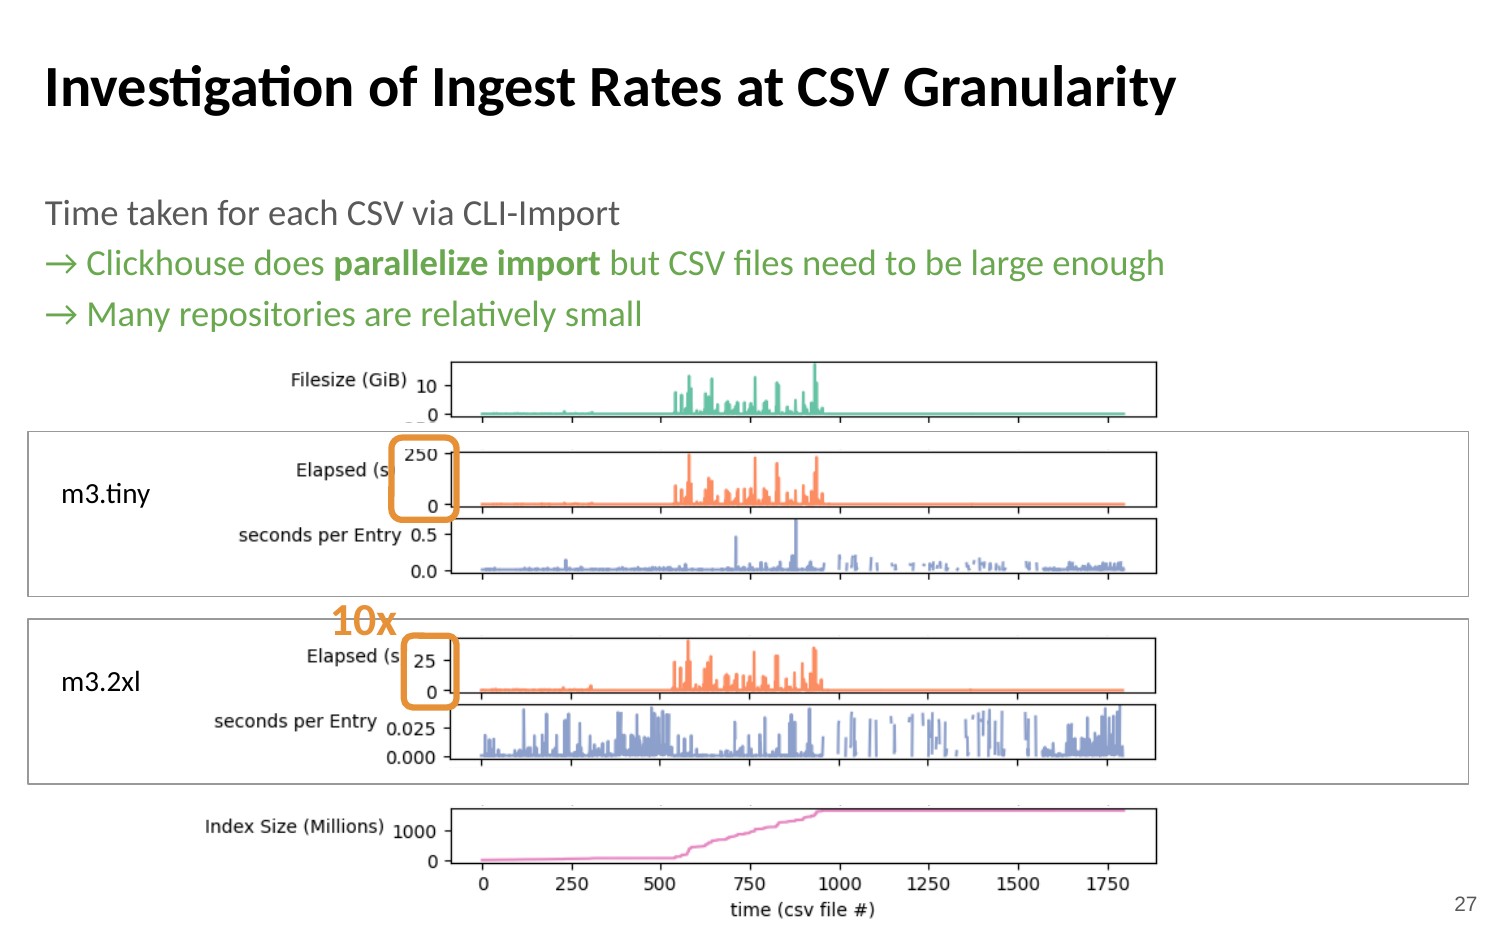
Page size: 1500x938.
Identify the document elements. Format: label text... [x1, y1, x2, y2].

text_box [28, 431, 1469, 597]
text_box [28, 618, 1469, 785]
picture [191, 805, 1169, 927]
picture [191, 448, 1169, 580]
text_box [391, 437, 457, 447]
text_box m3.2xl [46, 646, 186, 712]
slide_number ‹#› [1402, 867, 1493, 938]
picture [191, 634, 1168, 768]
text_box m3.tiny [46, 459, 186, 525]
title Investigation of Ingest Rates at CSV Granularity [29, 33, 1471, 134]
list Time taken for each CSV via CLI-Import → Clickhouse does parallelize import but CSV files need to be large enough → Many repositories are relatively small [29, 166, 1471, 350]
text_box 10x [314, 588, 419, 633]
picture [191, 350, 1169, 423]
